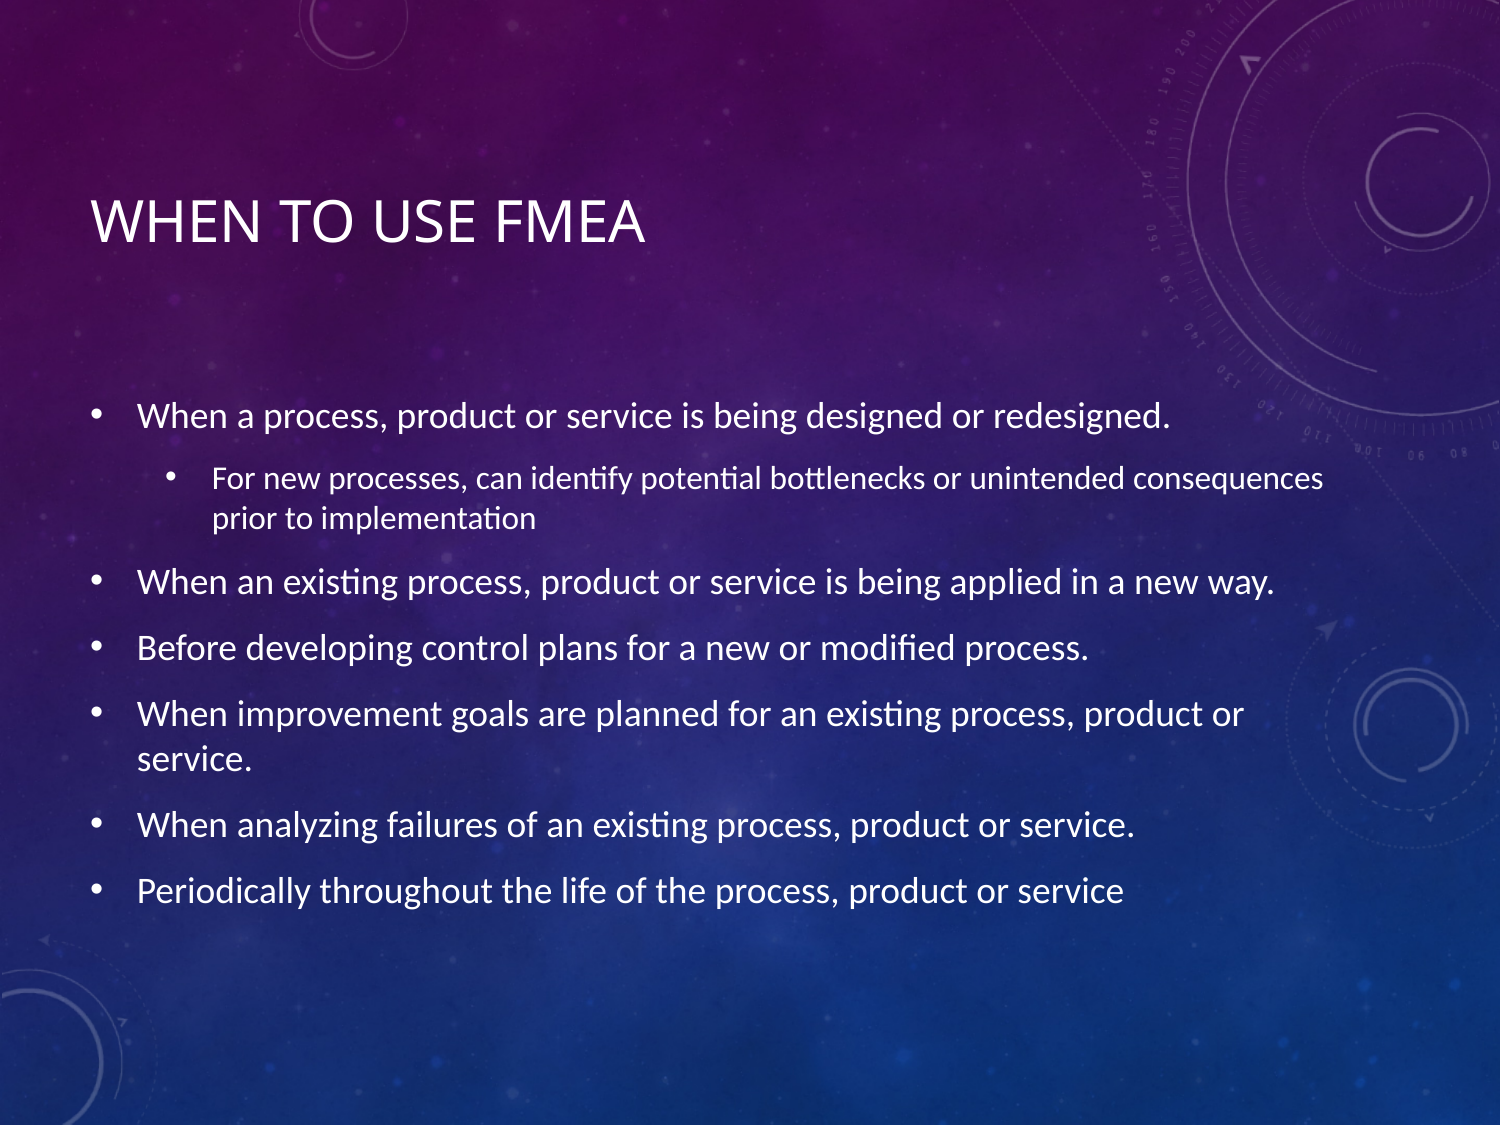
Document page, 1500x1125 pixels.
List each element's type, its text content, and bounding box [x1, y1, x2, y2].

title When to use FMEA [75, 99, 1350, 339]
picture [0, 0, 1500, 1125]
list When a process, product or service is being designed or redesigned. For new processes, can identify potential bottlenecks or unintended consequences prior to implementation When an existing process, product or service is being applied in a new way. Before developing control plans for a new or modified process. When improvement goals are planned for an existing process, product or service. When analyzing failures of an existing process, product or service. Periodically throughout the life of the process, product or service [75, 351, 1350, 950]
